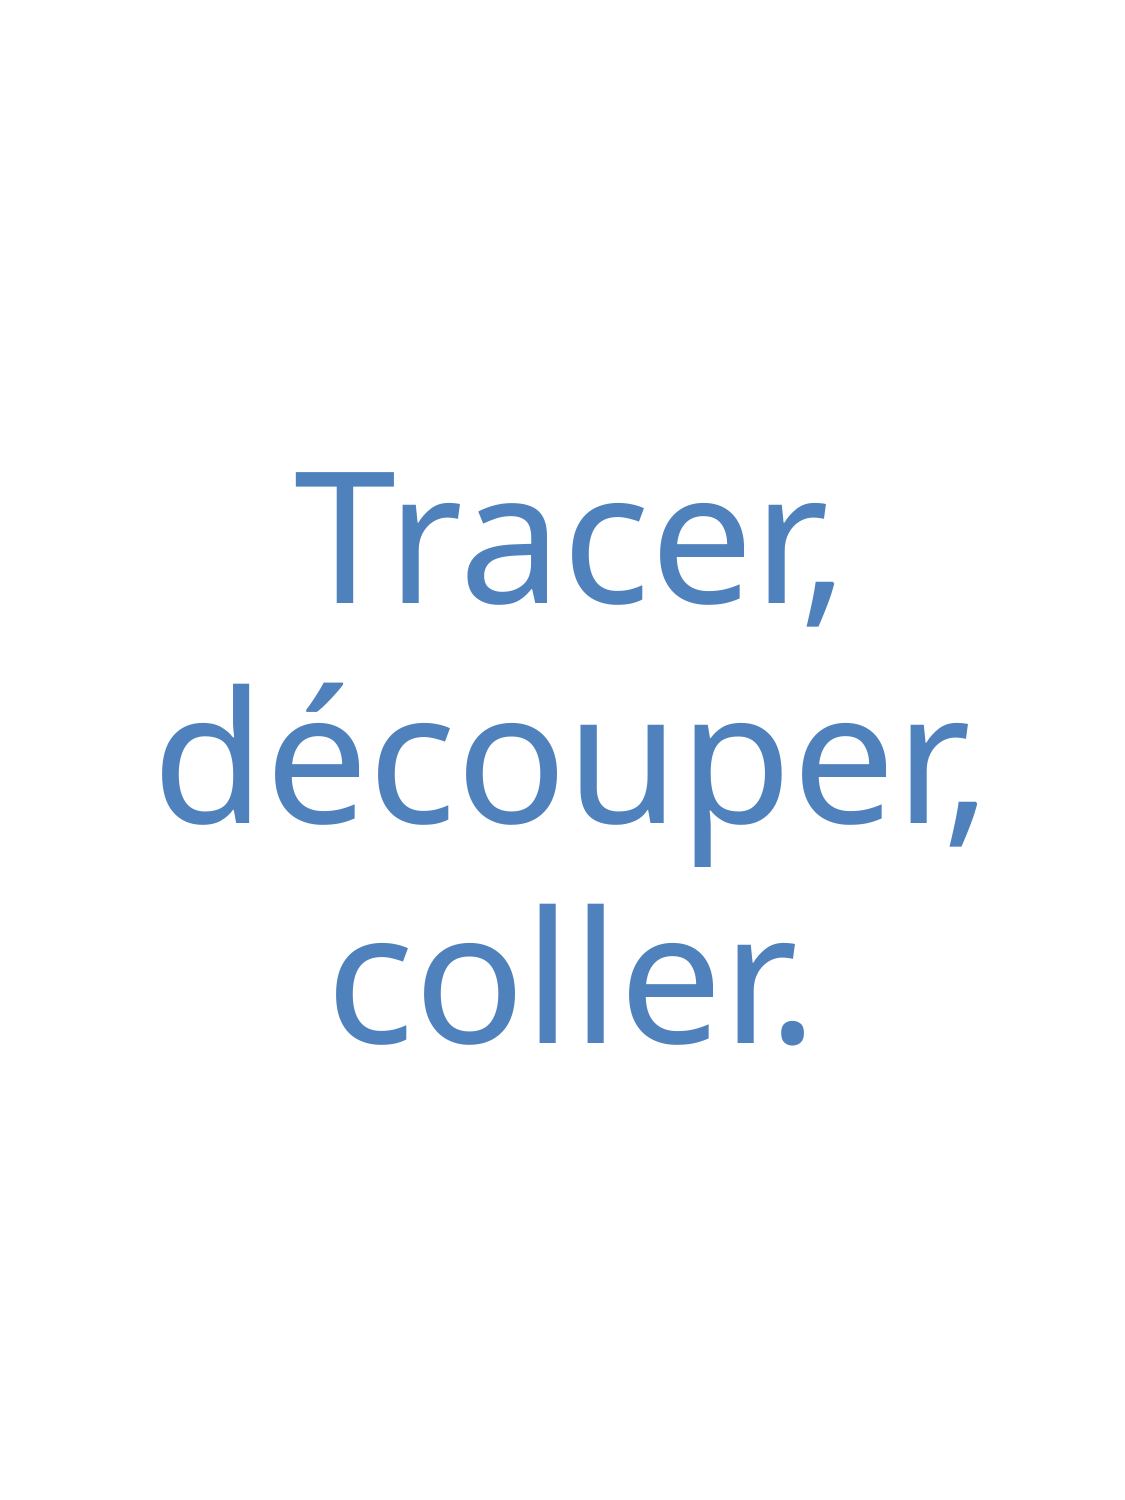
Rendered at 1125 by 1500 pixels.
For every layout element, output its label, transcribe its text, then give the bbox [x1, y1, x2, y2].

title Tracer, découper, coller. [93, 0, 1050, 1500]
